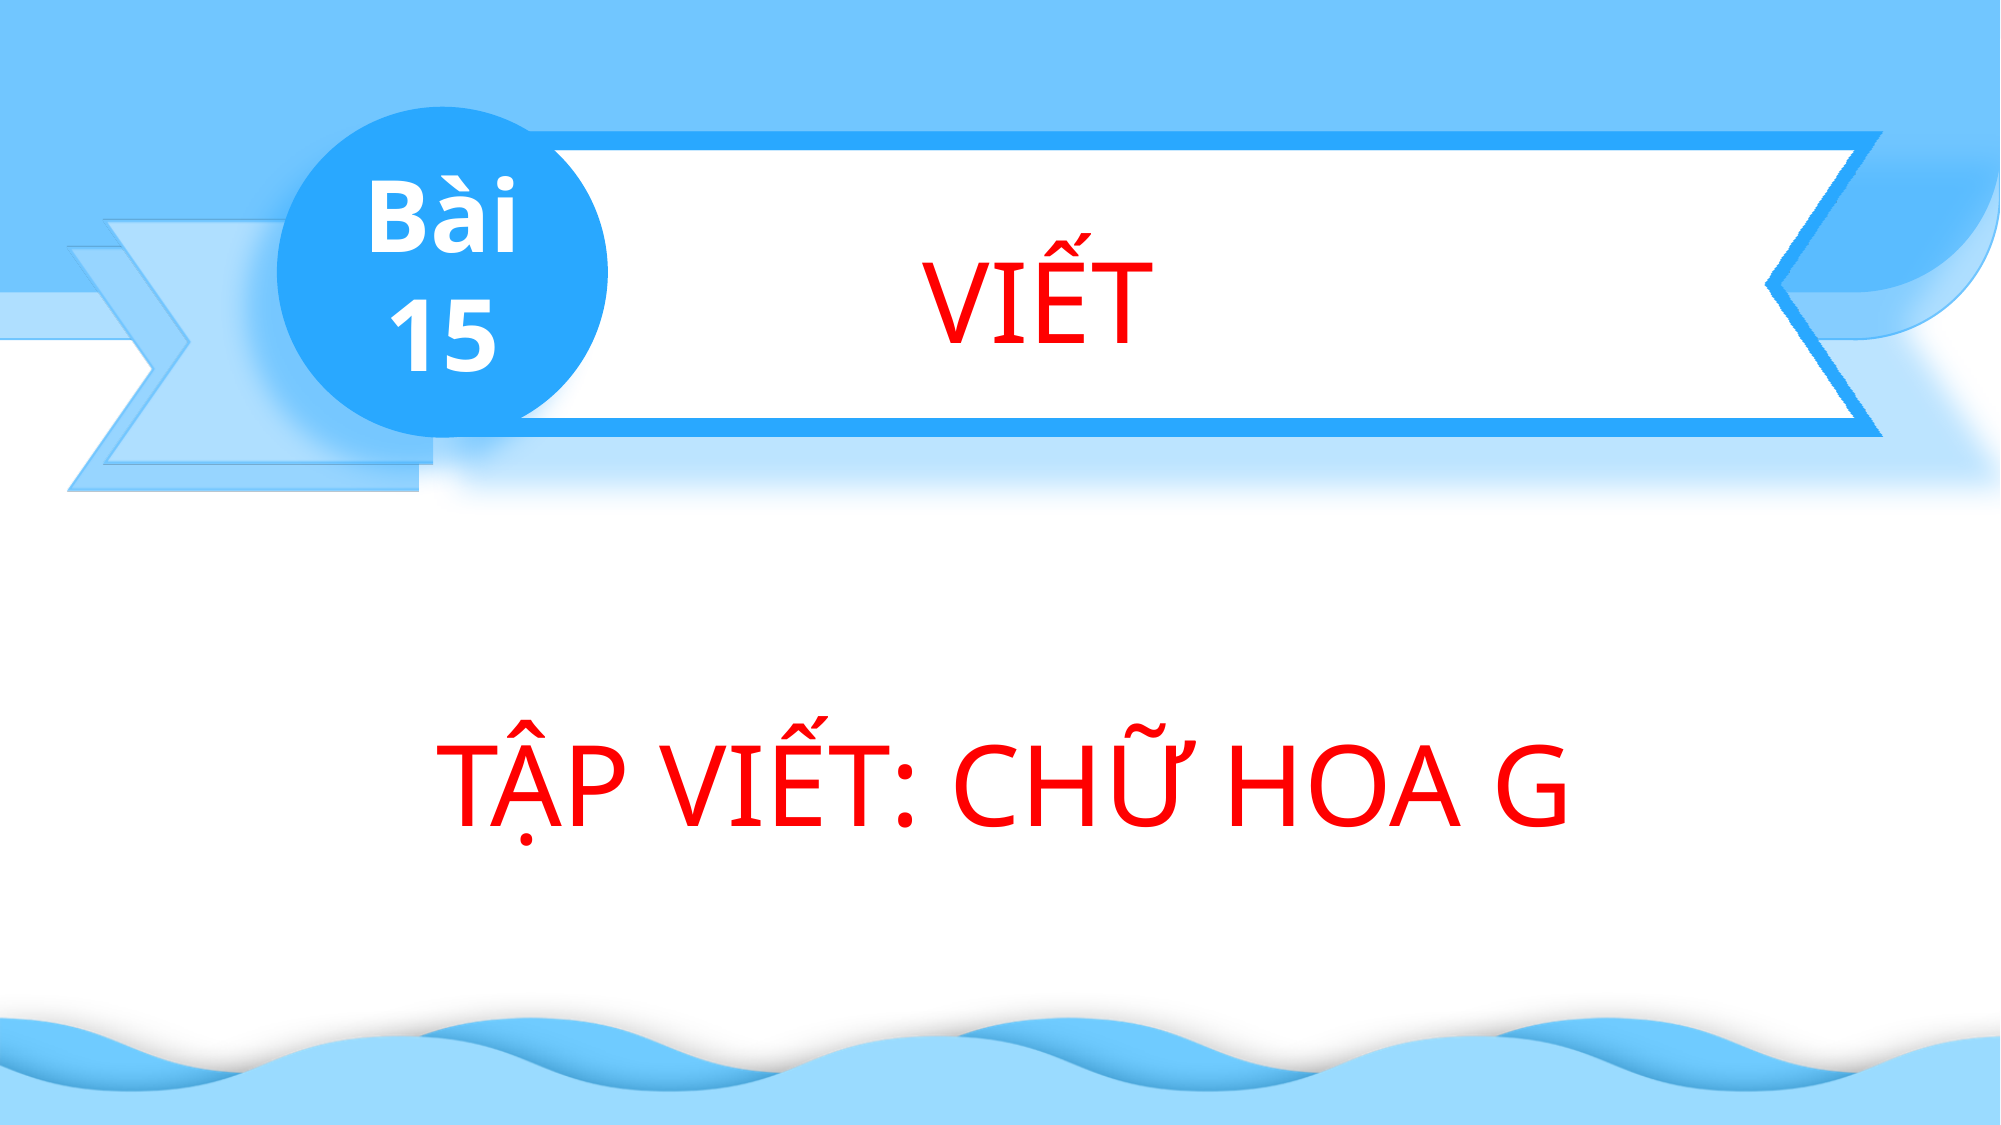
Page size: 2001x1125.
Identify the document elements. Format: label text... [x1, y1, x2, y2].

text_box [0, 0, 2000, 340]
text_box TẬP VIẾT: CHỮ HOA G [421, 706, 1673, 857]
picture [0, 0, 2001, 1125]
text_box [66, 96, 434, 615]
